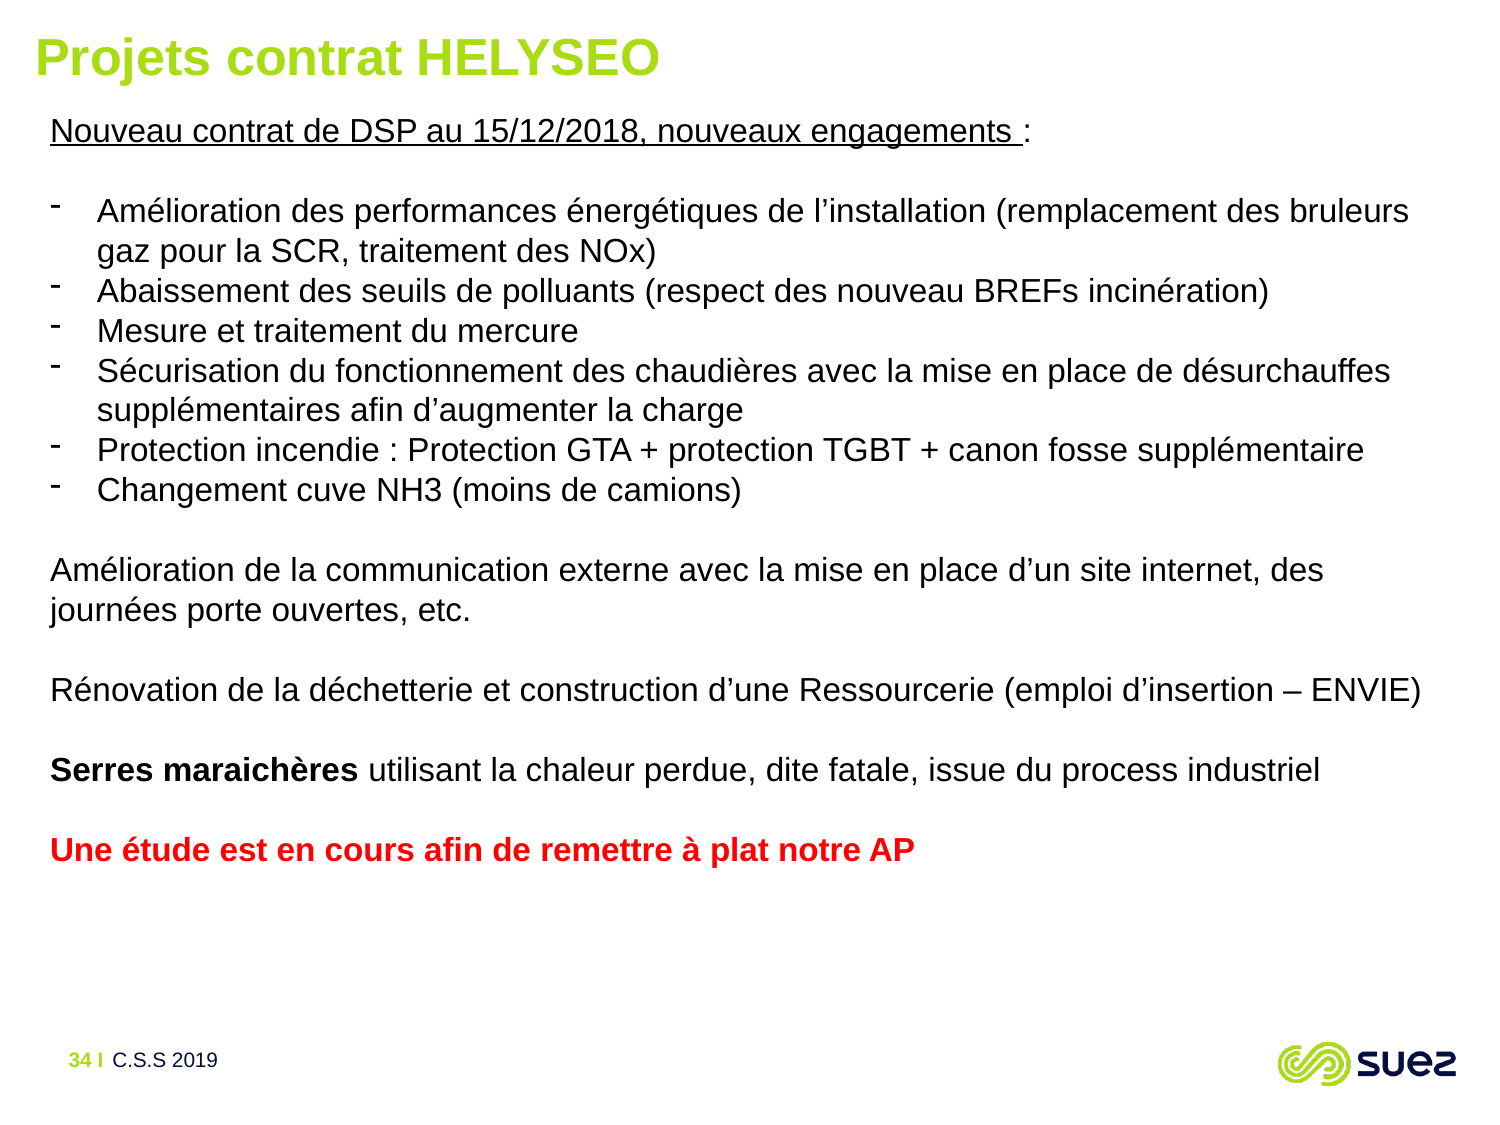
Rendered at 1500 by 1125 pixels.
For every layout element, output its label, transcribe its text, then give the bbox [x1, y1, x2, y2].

text_box Nouveau contrat de DSP au 15/12/2018, nouveaux engagements : Amélioration des performances énergétiques de l’installation (remplacement des bruleurs gaz pour la SCR, traitement des NOx) Abaissement des seuils de polluants (respect des nouveau BREFs incinération) Mesure et traitement du mercure Sécurisation du fonctionnement des chaudières avec la mise en place de désurchauffes supplémentaires afin d’augmenter la charge Protection incendie : Protection GTA + protection TGBT + canon fosse supplémentaire Changement cuve NH3 (moins de camions) Amélioration de la communication externe avec la mise en place d’un site internet, des journées porte ouvertes, etc. Rénovation de la déchetterie et construction d’une Ressourcerie (emploi d’insertion – ENVIE) Serres maraichères utilisant la chaleur perdue, dite fatale, issue du process industriel Une étude est en cours afin de remettre à plat notre AP [35, 101, 1459, 955]
text_box <numéro> I [0, 1046, 113, 1124]
text_box Projets contrat HELYSEO [35, 30, 1459, 101]
text_box C.S.S 2019 [113, 1046, 1211, 1124]
picture [1263, 1006, 1500, 1125]
